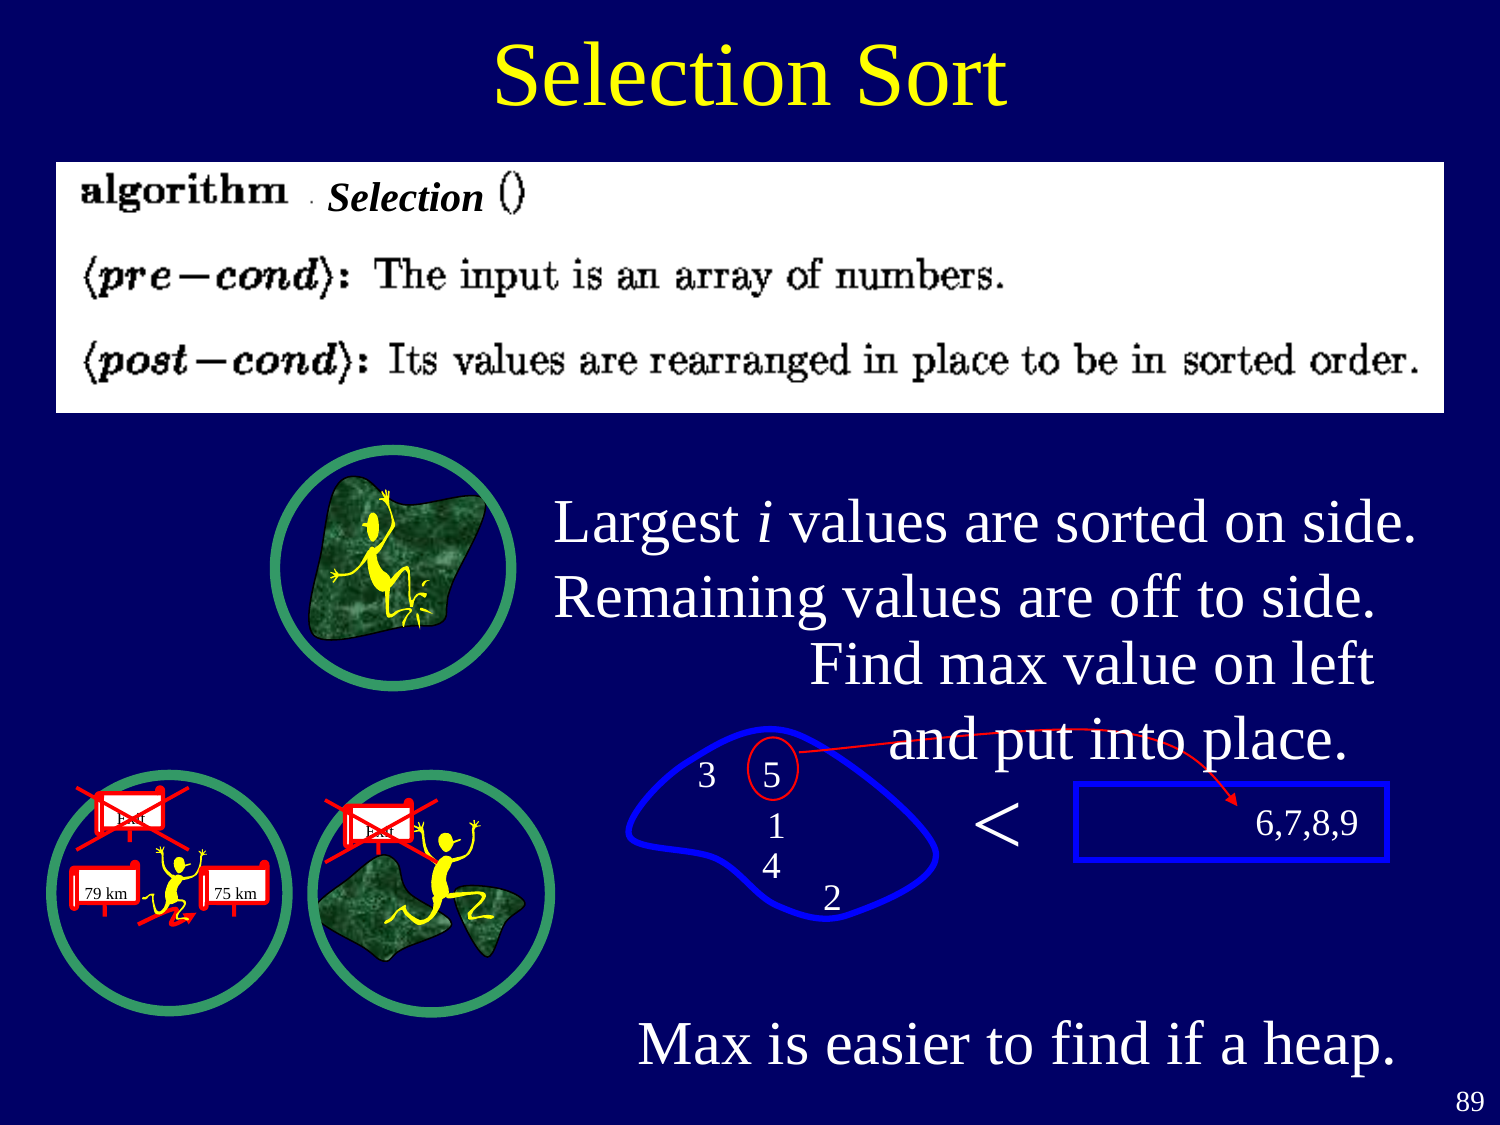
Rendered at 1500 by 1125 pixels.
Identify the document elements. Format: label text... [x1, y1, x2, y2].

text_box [274, 449, 512, 687]
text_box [537, 472, 1436, 927]
picture [56, 162, 1444, 413]
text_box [747, 722, 1238, 807]
title Selection Sort [112, 0, 1388, 160]
text_box Max is easier to find if a heap. [622, 994, 1413, 1085]
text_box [51, 774, 551, 1013]
